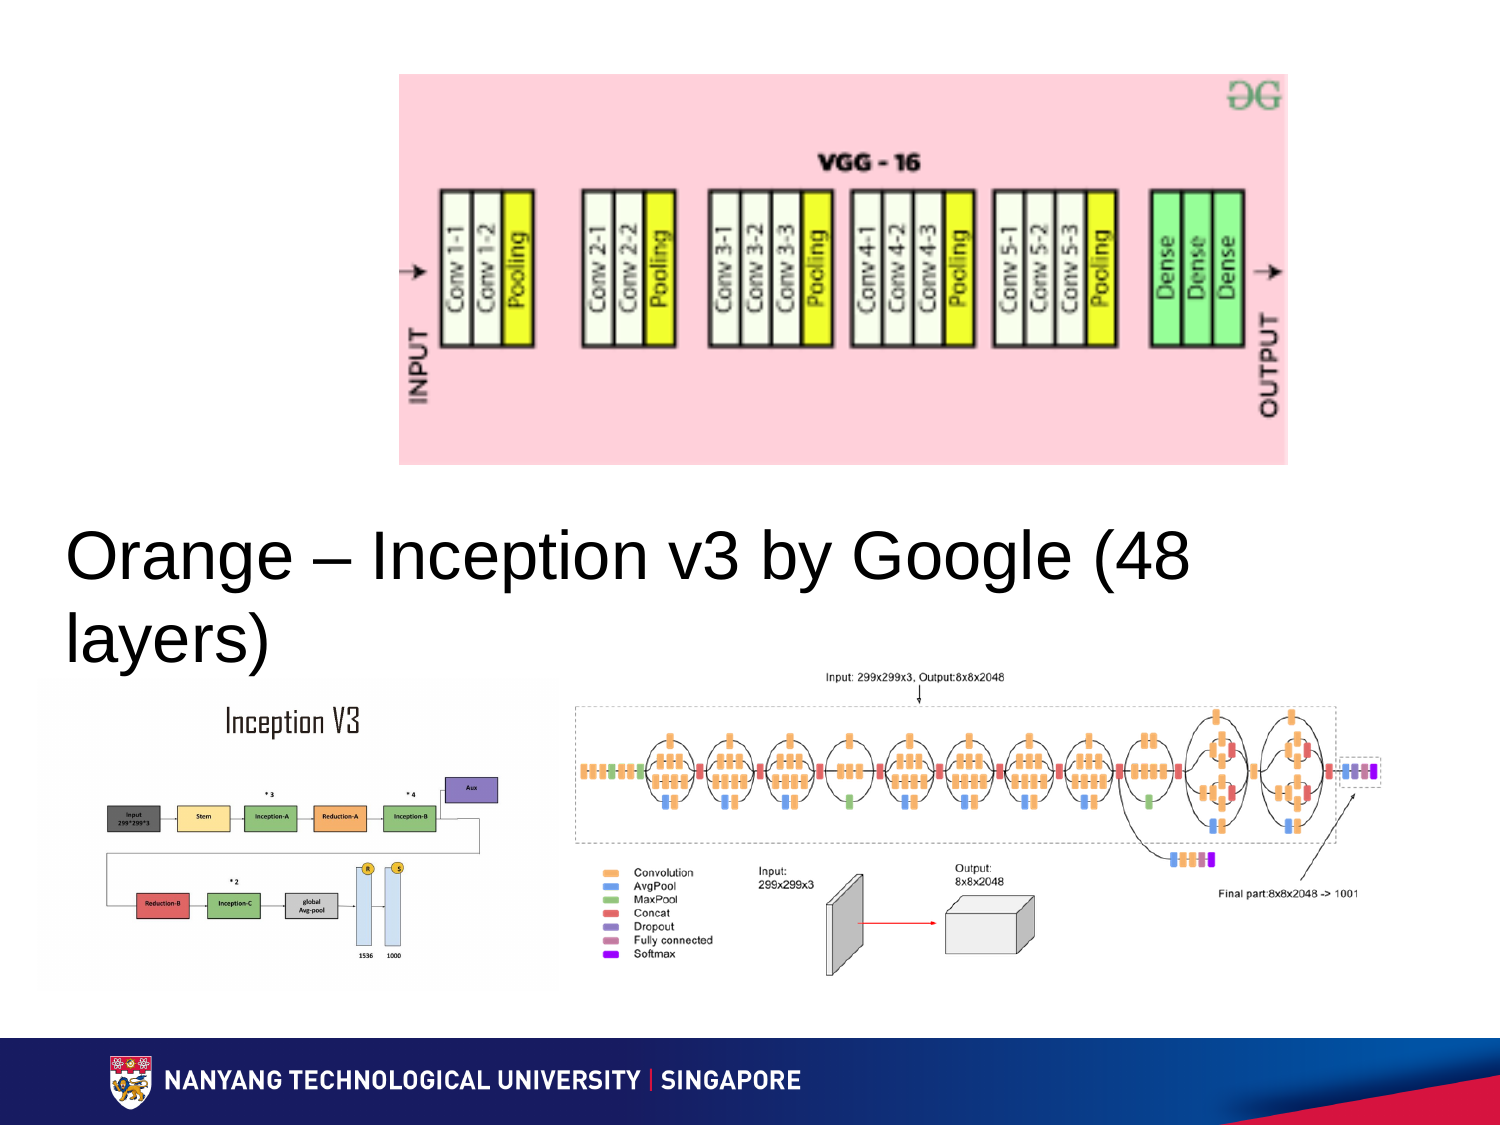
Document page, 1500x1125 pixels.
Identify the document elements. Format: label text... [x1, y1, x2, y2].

title Orange – Inception v3 by Google (48 layers) [50, 500, 1400, 688]
picture [0, 1038, 1500, 1125]
picture [399, 74, 1288, 466]
picture [37, 677, 559, 991]
picture [574, 662, 1438, 999]
